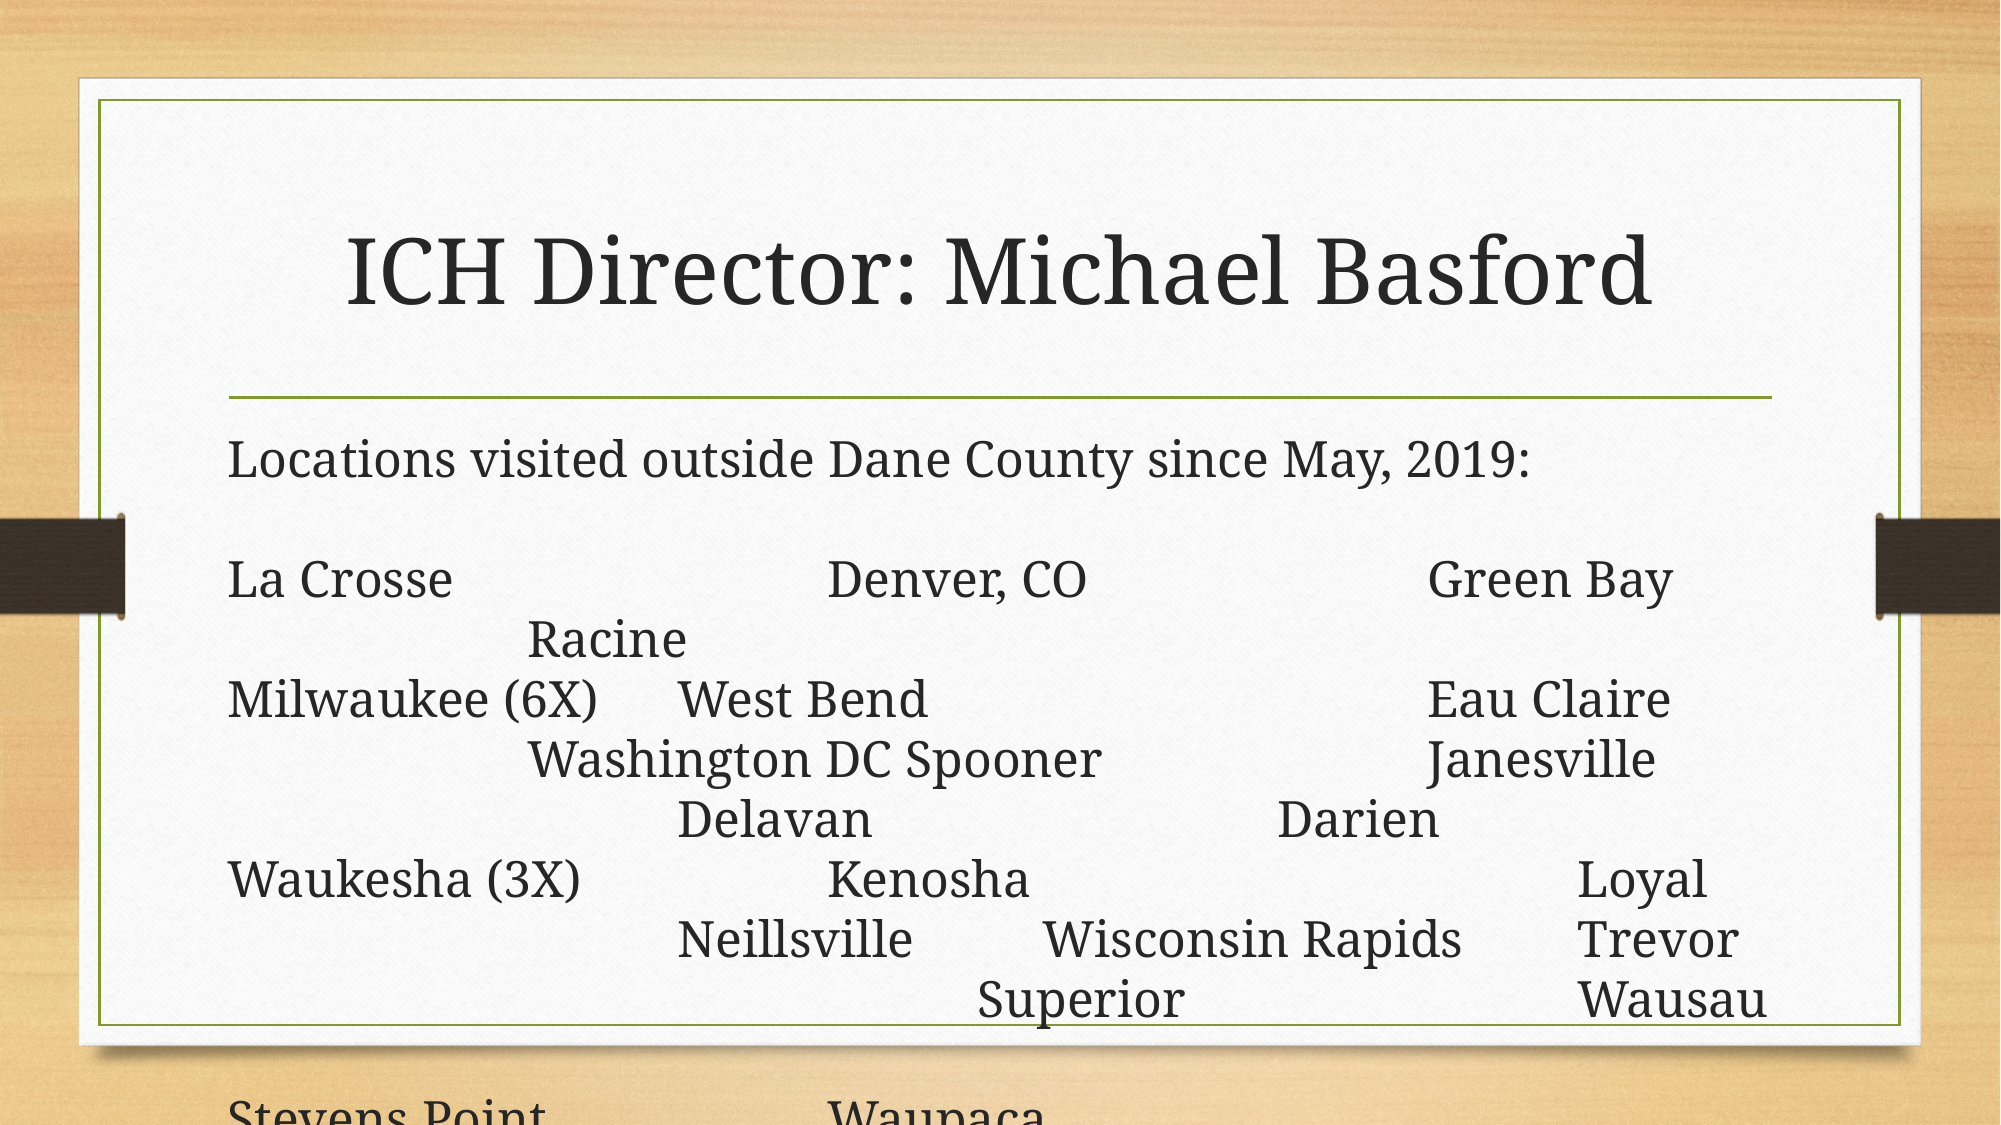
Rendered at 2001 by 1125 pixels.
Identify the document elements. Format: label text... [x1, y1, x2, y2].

list Locations visited outside Dane County since May, 2019: La Crosse Denver, CO Green Bay Racine Milwaukee (6X) West Bend Eau Claire Washington DC Spooner Janesville Delavan Darien Waukesha (3X) Kenosha Loyal Neillsville Wisconsin Rapids Trevor Superior Wausau Stevens Point Waupaca [212, 419, 1788, 964]
title ICH Director: Michael Basford [212, 161, 1788, 375]
picture [0, 0, 2001, 1125]
